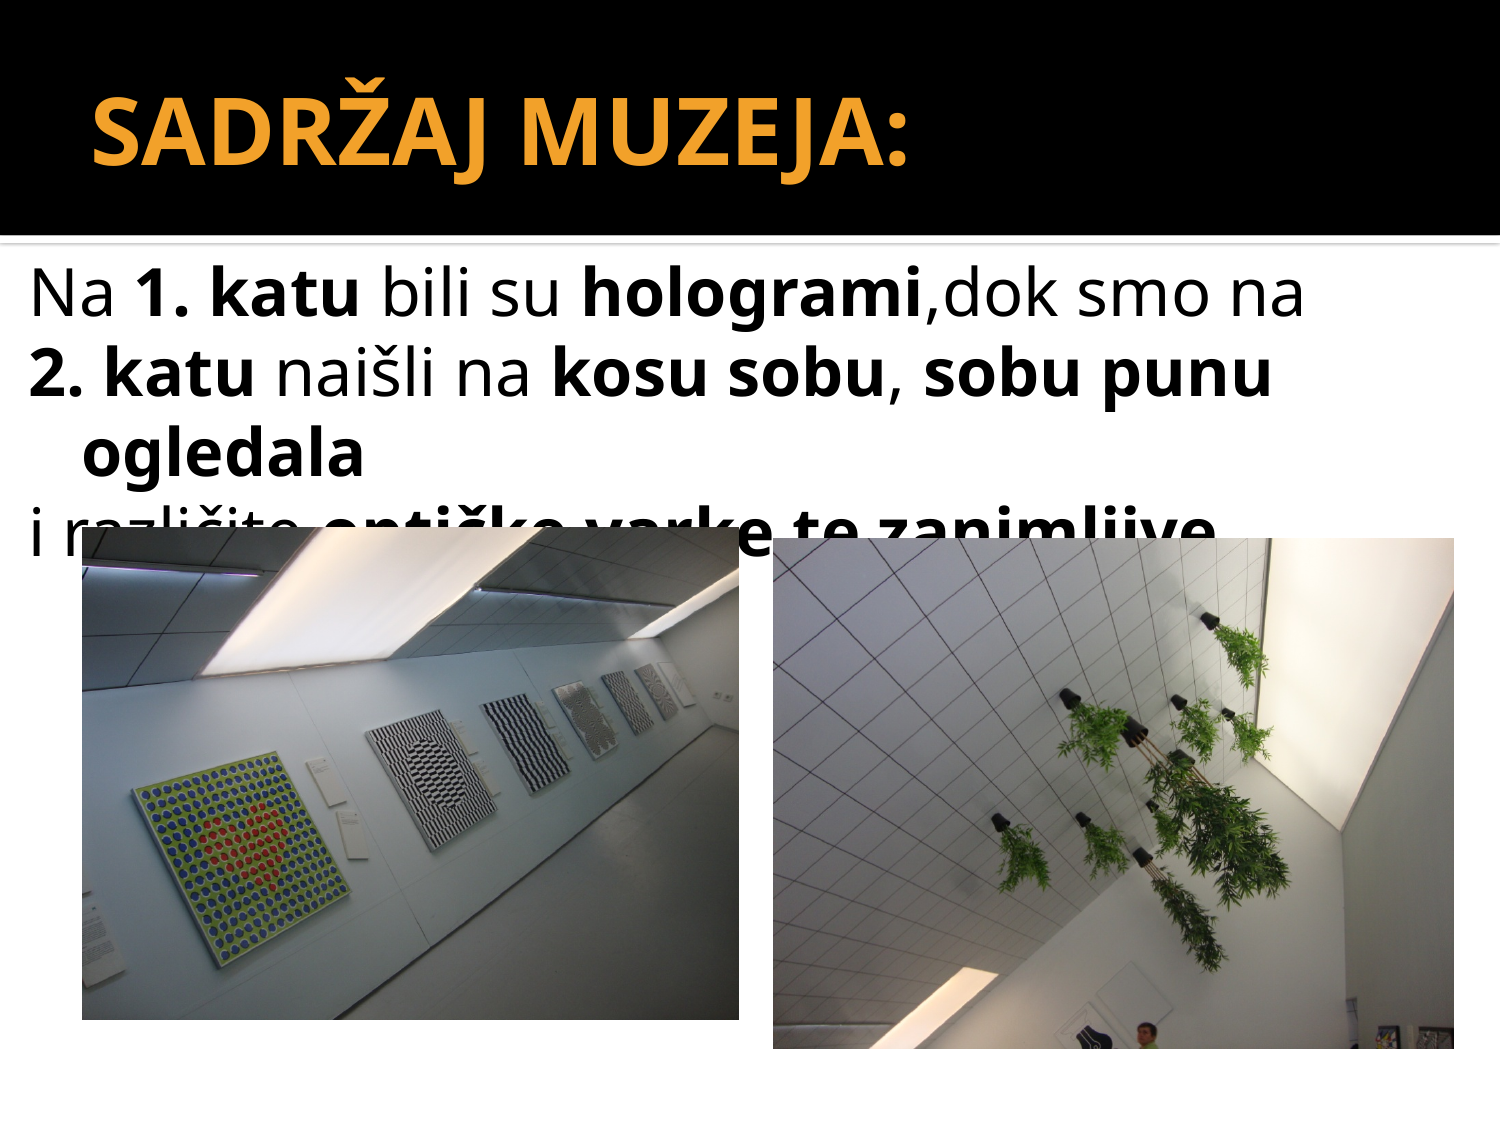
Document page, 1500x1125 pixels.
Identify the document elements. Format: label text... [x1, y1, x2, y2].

picture [773, 538, 1454, 1049]
list Na 1. katu bili su hologrami,dok smo na 2. katu naišli na kosu sobu, sobu punu ogledala i različite optičke varke te zanimljive slagalice… [0, 234, 1500, 1125]
title SADRŽAJ MUZEJA: [75, 25, 1425, 231]
picture [81, 527, 739, 1020]
